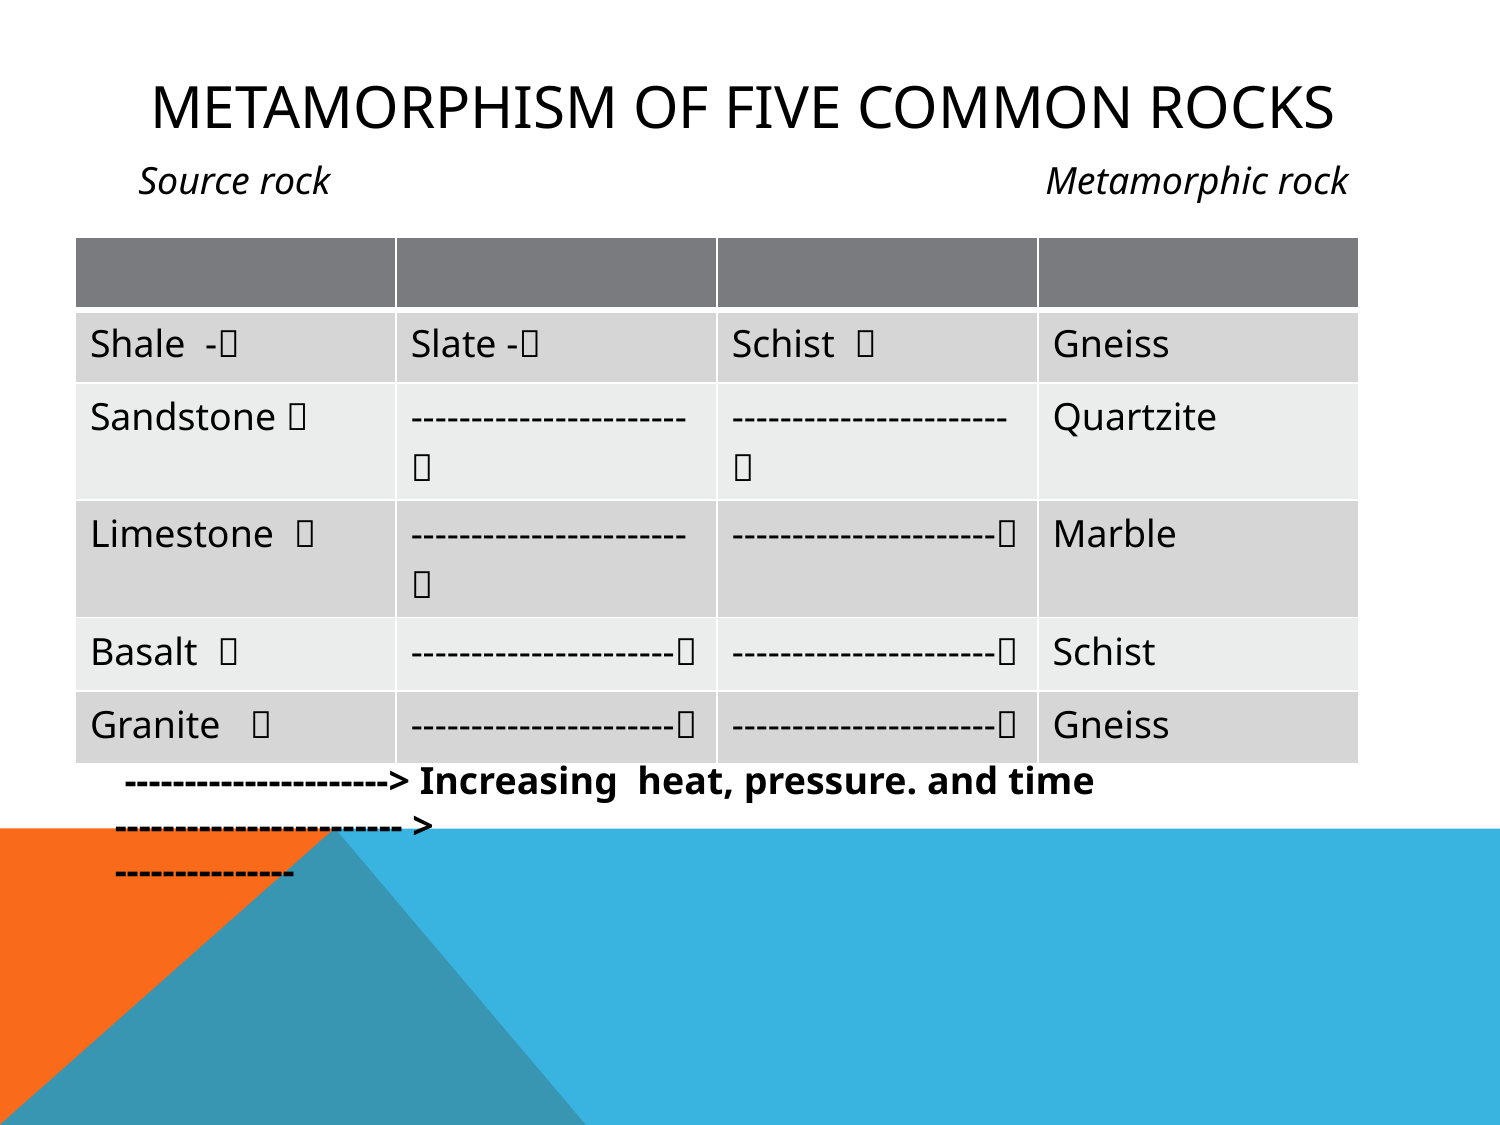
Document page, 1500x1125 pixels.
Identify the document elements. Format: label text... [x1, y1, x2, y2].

table_cell ---------------------- [718, 618, 1037, 690]
text_box ----------------------> Increasing heat, pressure. and time ------------------------ > --------------- [99, 749, 1250, 900]
table_cell Marble [1039, 501, 1358, 617]
text_box Source rock [123, 149, 346, 210]
table_cell Shale - [76, 313, 395, 382]
table_cell Granite  [76, 692, 395, 763]
table_cell ----------------------- [397, 384, 716, 499]
table_cell Limestone  [76, 501, 395, 617]
table_cell ----------------------- [718, 384, 1037, 499]
table_cell Schist  [718, 313, 1037, 382]
table_header [718, 238, 1037, 307]
text_box Metamorphic rock [1030, 149, 1364, 210]
table_cell ---------------------- [397, 692, 716, 749]
title Metamorphism of five common rocks [135, 60, 1369, 150]
table_header [76, 238, 395, 307]
table_cell ---------------------- [397, 618, 716, 690]
table_cell ---------------------- [718, 692, 1037, 749]
table_header [397, 238, 716, 307]
table_cell ---------------------- [718, 501, 1037, 617]
table_cell Basalt  [76, 618, 395, 690]
table_cell ----------------------- [397, 501, 716, 617]
table_header [1039, 238, 1358, 307]
table_cell Slate - [397, 313, 716, 382]
table_cell Schist [1039, 618, 1358, 690]
table_cell Gneiss [1039, 313, 1358, 382]
table_cell Sandstone  [76, 384, 395, 499]
table_cell Quartzite [1039, 384, 1358, 499]
table_cell Gneiss [1039, 692, 1358, 763]
